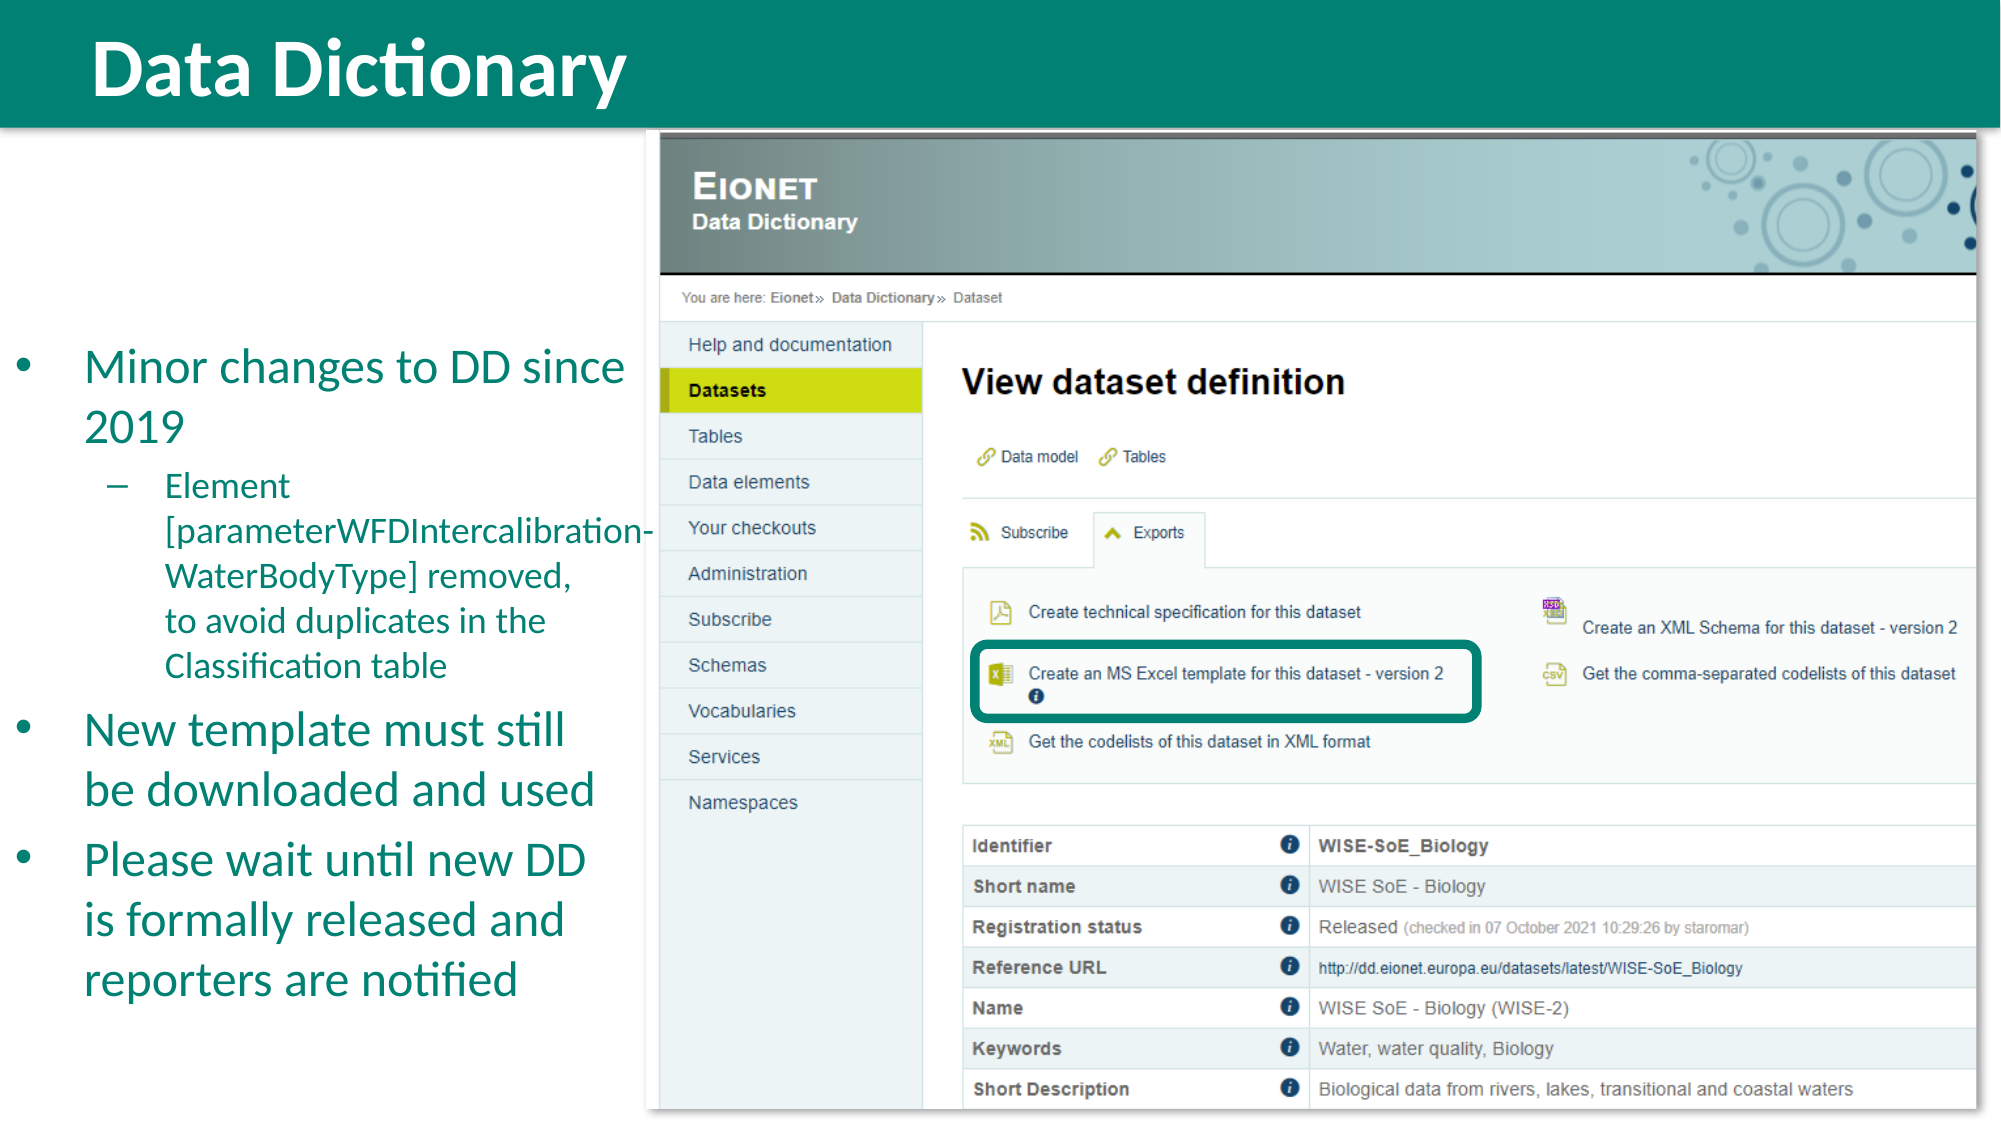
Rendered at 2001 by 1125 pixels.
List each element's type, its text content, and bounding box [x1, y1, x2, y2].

picture [645, 130, 1977, 1109]
text_box Minor changes to DD since 2019 Element [parameterWFDIntercalibration-WaterBodyType] removed, to avoid duplicates in the Classification table New template must still be downloaded and used Please wait until new DD is formally released and reporters are notified [0, 326, 640, 737]
list Data Dictionary [76, 5, 1922, 117]
